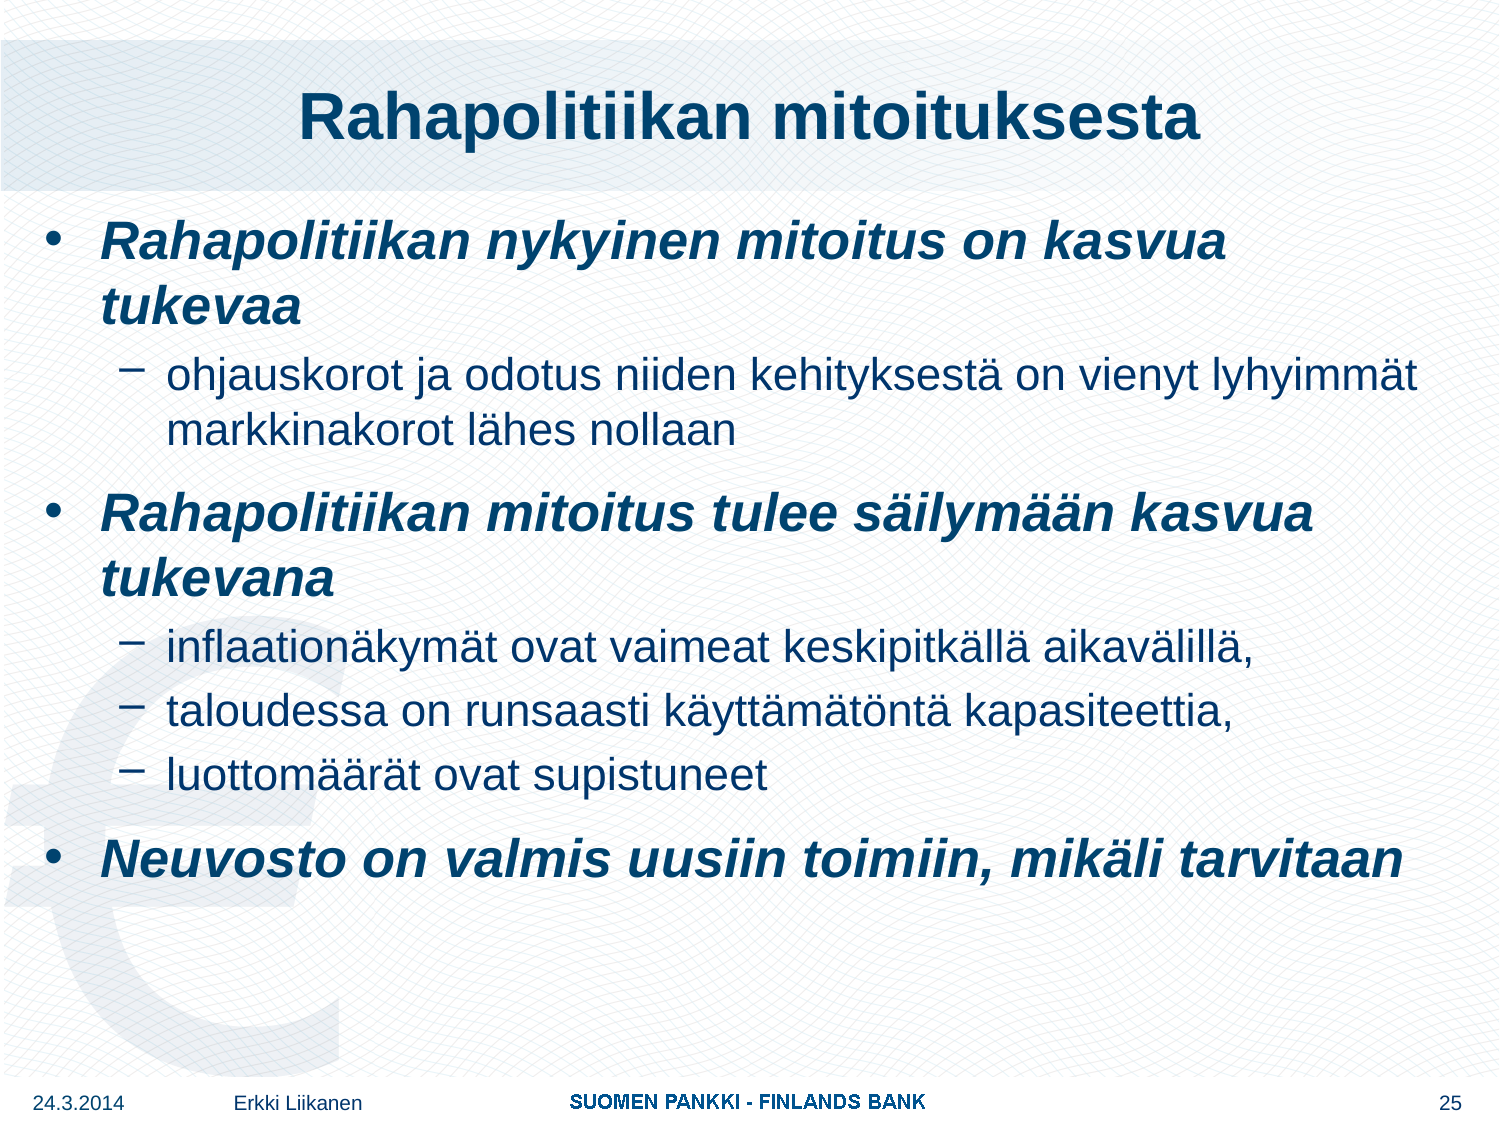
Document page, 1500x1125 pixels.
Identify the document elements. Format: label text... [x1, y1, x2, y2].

list Rahapolitiikan nykyinen mitoitus on kasvua tukevaa ohjauskorot ja odotus niiden kehityksestä on vienyt lyhyimmät markkinakorot lähes nollaan Rahapolitiikan mitoitus tulee säilymään kasvua tukevana inflaationäkymät ovat vaimeat keskipitkällä aikavälillä, taloudessa on runsaasti käyttämätöntä kapasiteettia, luottomäärät ovat supistuneet Neuvosto on valmis uusiin toimiin, mikäli tarvitaan [29, 197, 1460, 1048]
picture [0, 0, 1500, 1125]
title Rahapolitiikan mitoituksesta [87, 18, 1413, 197]
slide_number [17, 1074, 207, 1125]
footer Erkki Liikanen [218, 1074, 526, 1125]
slide_number 25 [1316, 1074, 1478, 1125]
